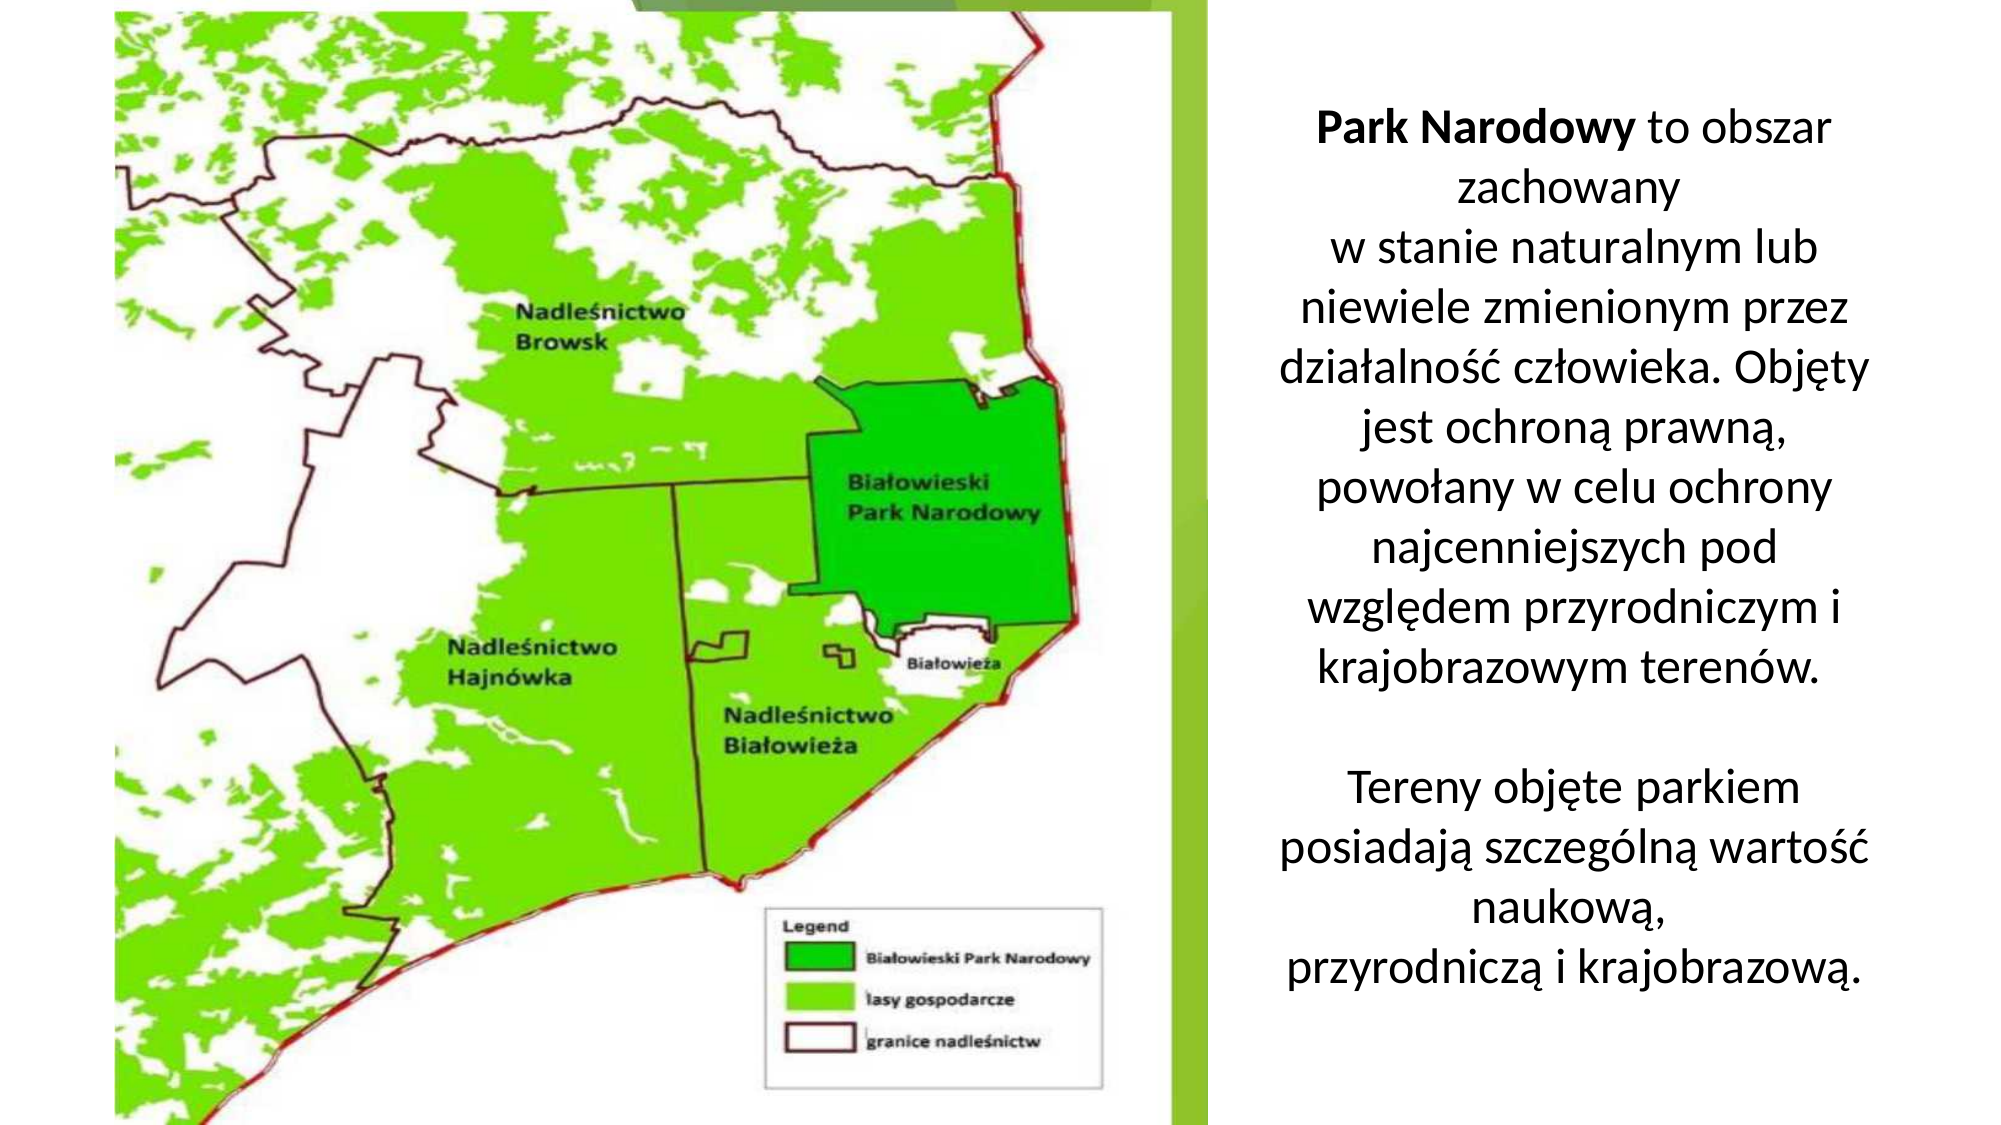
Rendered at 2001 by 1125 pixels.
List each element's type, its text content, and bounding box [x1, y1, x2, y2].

text_box Park Narodowy to obszar zachowany w stanie naturalnym lub niewiele zmienionym przez działalność człowieka. Objęty jest ochroną prawną, powołany w celu ochrony najcenniejszych pod względem przyrodniczym i krajobrazowym terenów. Tereny objęte parkiem posiadają szczególną wartość naukową, przyrodniczą i krajobrazową. [1262, 86, 1887, 1001]
picture [114, 0, 1208, 1125]
